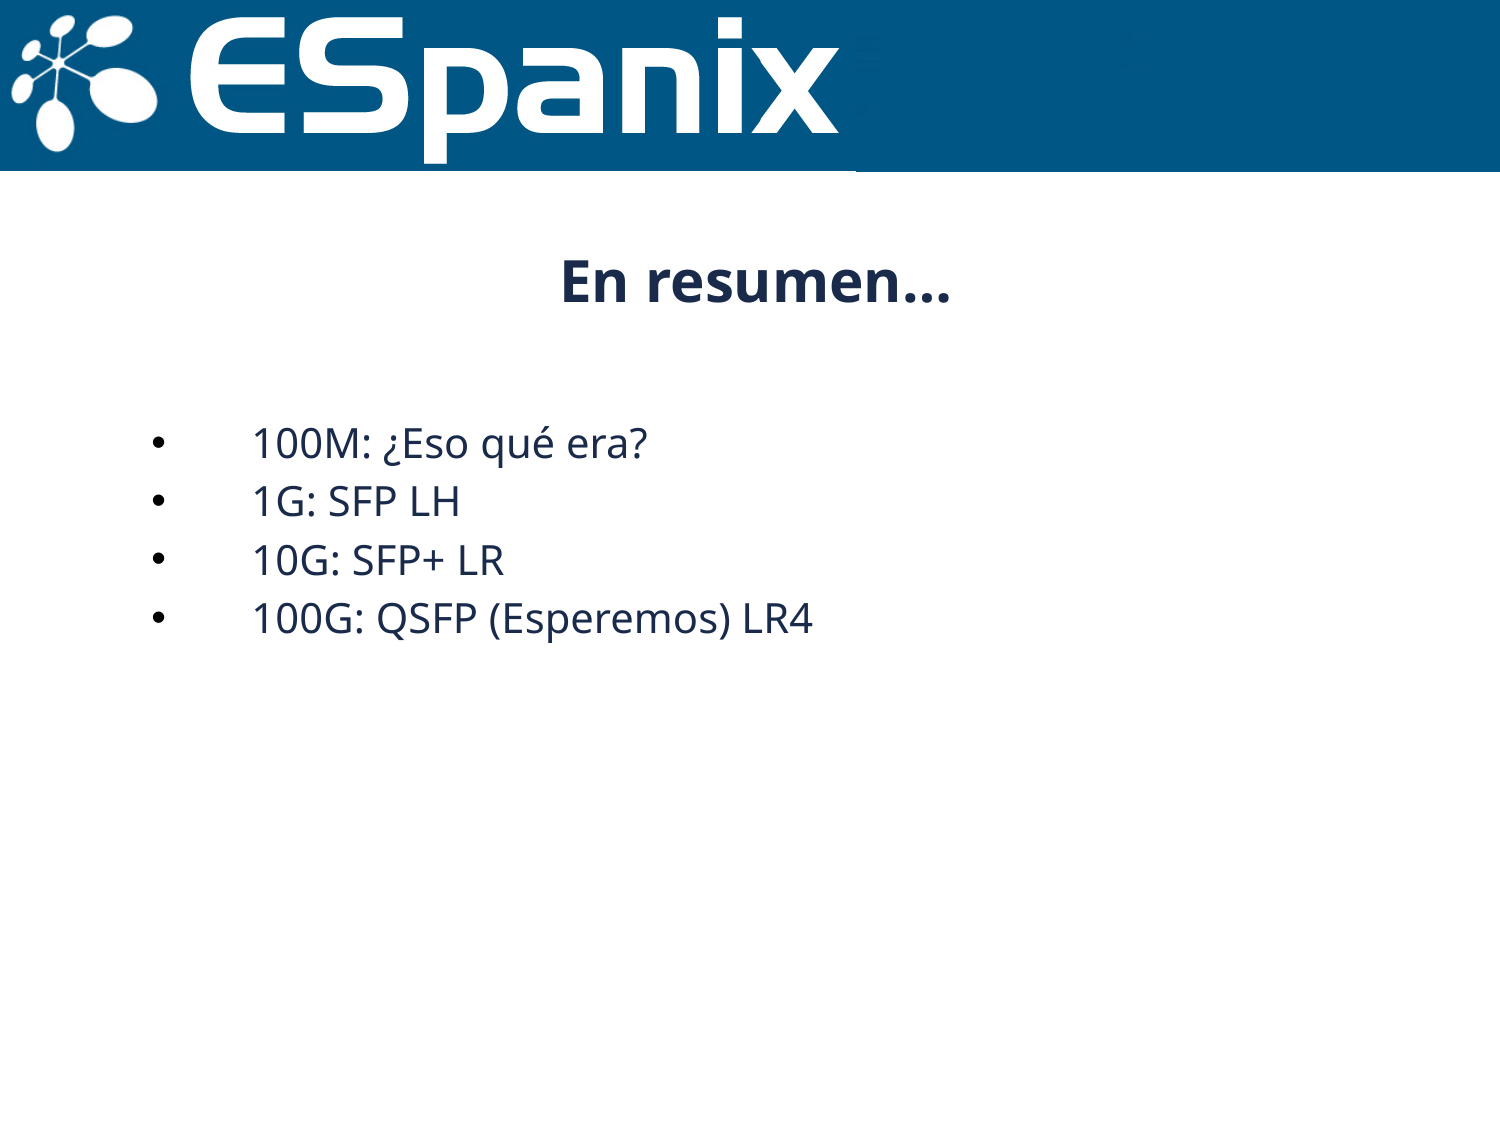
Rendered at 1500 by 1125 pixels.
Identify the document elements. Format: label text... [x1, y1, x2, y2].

picture [0, 0, 1500, 172]
text_box En resumen… [99, 243, 1412, 323]
text_box 100M: ¿Eso qué era? 1G: SFP LH 10G: SFP+ LR 100G: QSFP (Esperemos) LR4 [135, 408, 1376, 650]
